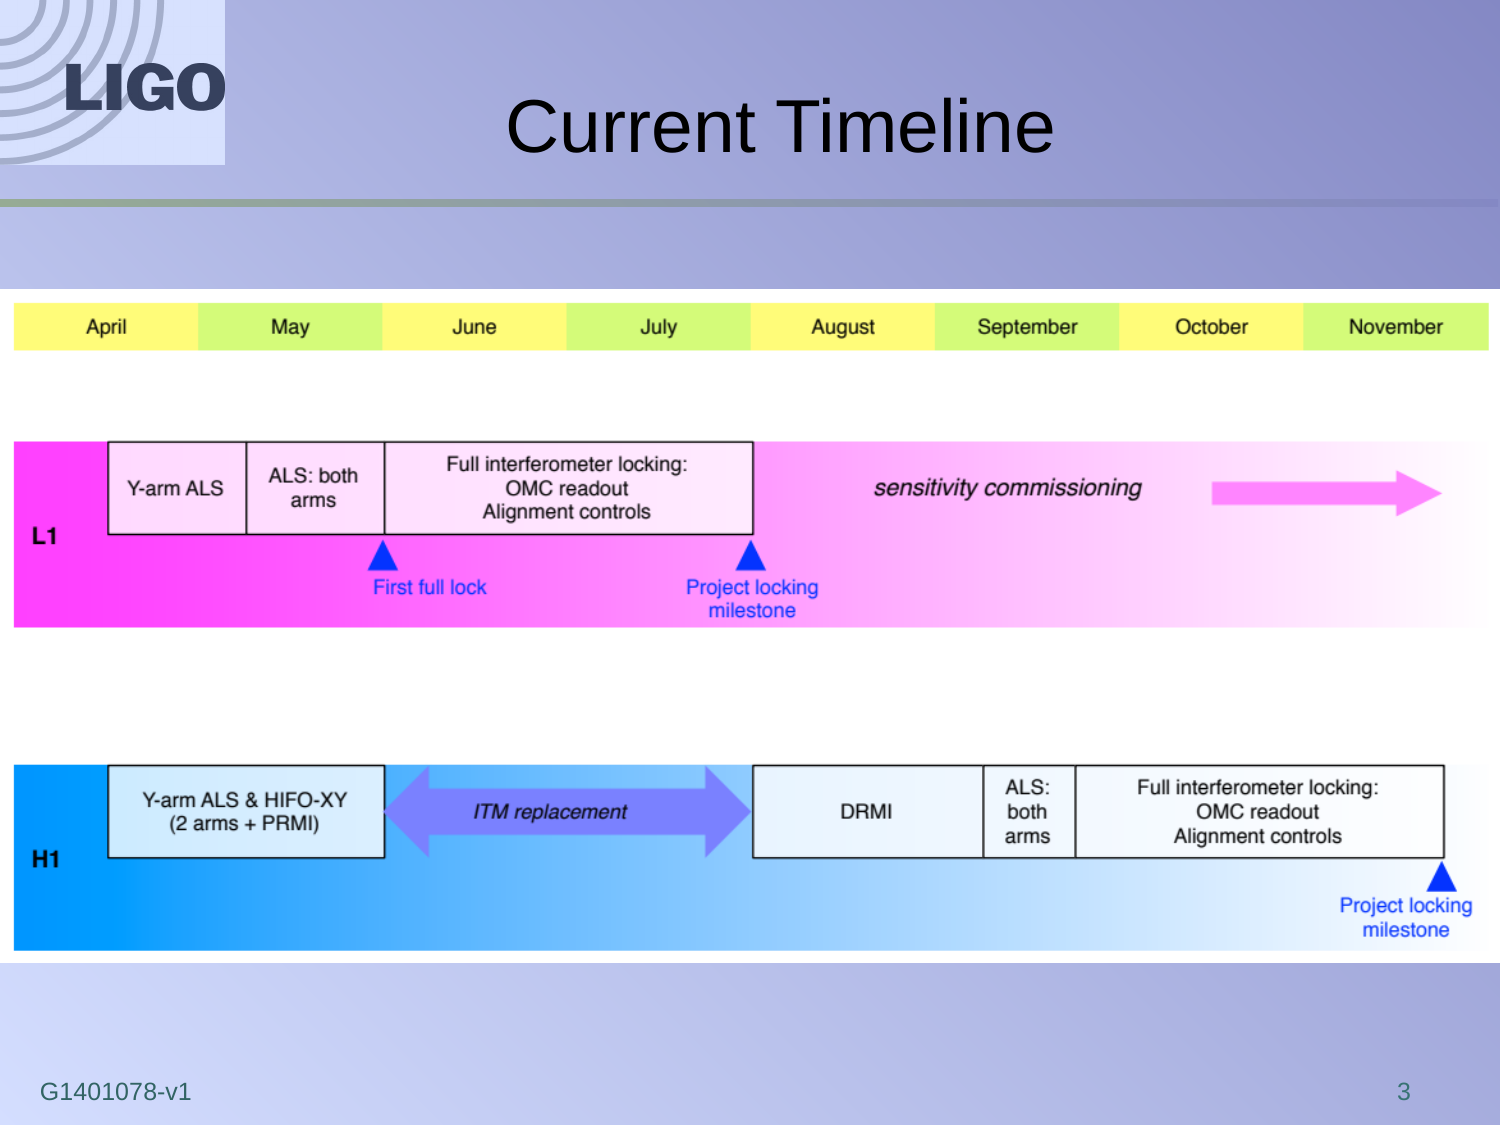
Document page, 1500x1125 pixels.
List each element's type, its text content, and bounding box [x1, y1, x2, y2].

title Current Timeline [249, 37, 1313, 176]
picture [0, 289, 1500, 963]
